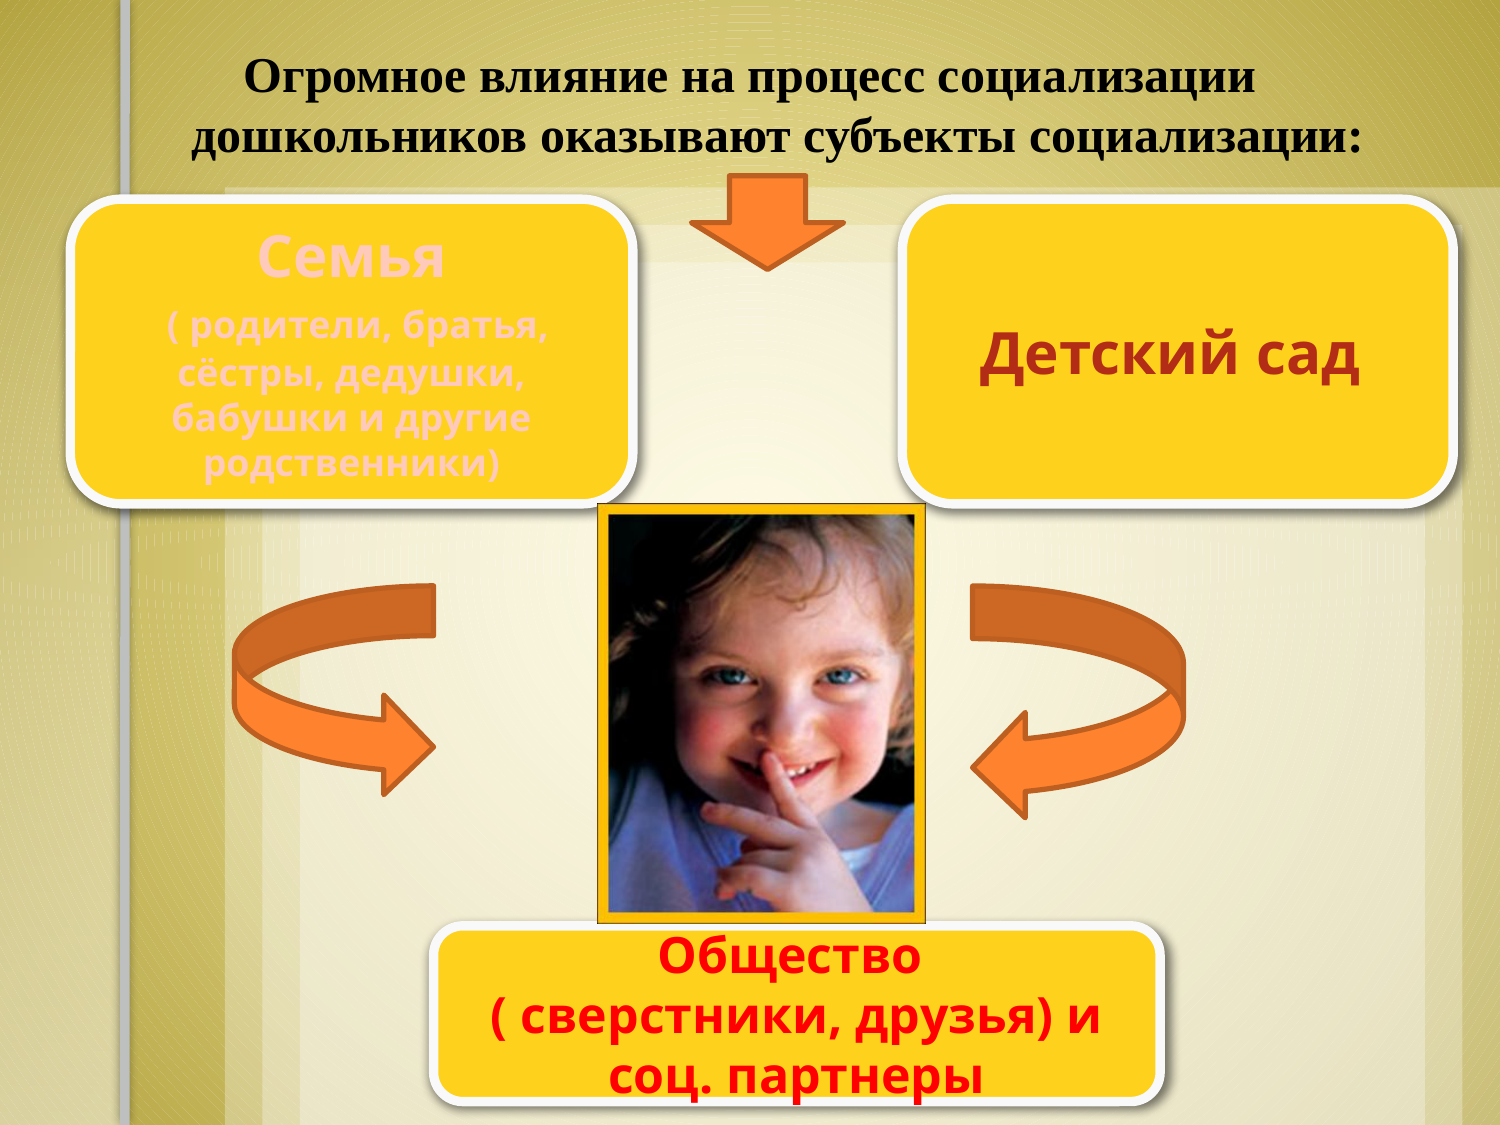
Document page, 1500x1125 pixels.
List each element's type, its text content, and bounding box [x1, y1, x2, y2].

picture [596, 502, 927, 925]
text_box Детский сад [897, 194, 1458, 509]
text_box Семья ( родители, братья, сёстры, дедушки, бабушки и другие родственники) [65, 194, 638, 509]
list Огромное влияние на процесс социализации дошкольников оказывают субъекты социализации: [58, 35, 1442, 146]
text_box [969, 583, 1187, 821]
text_box [688, 173, 847, 272]
text_box [231, 583, 437, 798]
text_box Общество ( сверстники, друзья) и соц. партнеры [428, 921, 1165, 1107]
